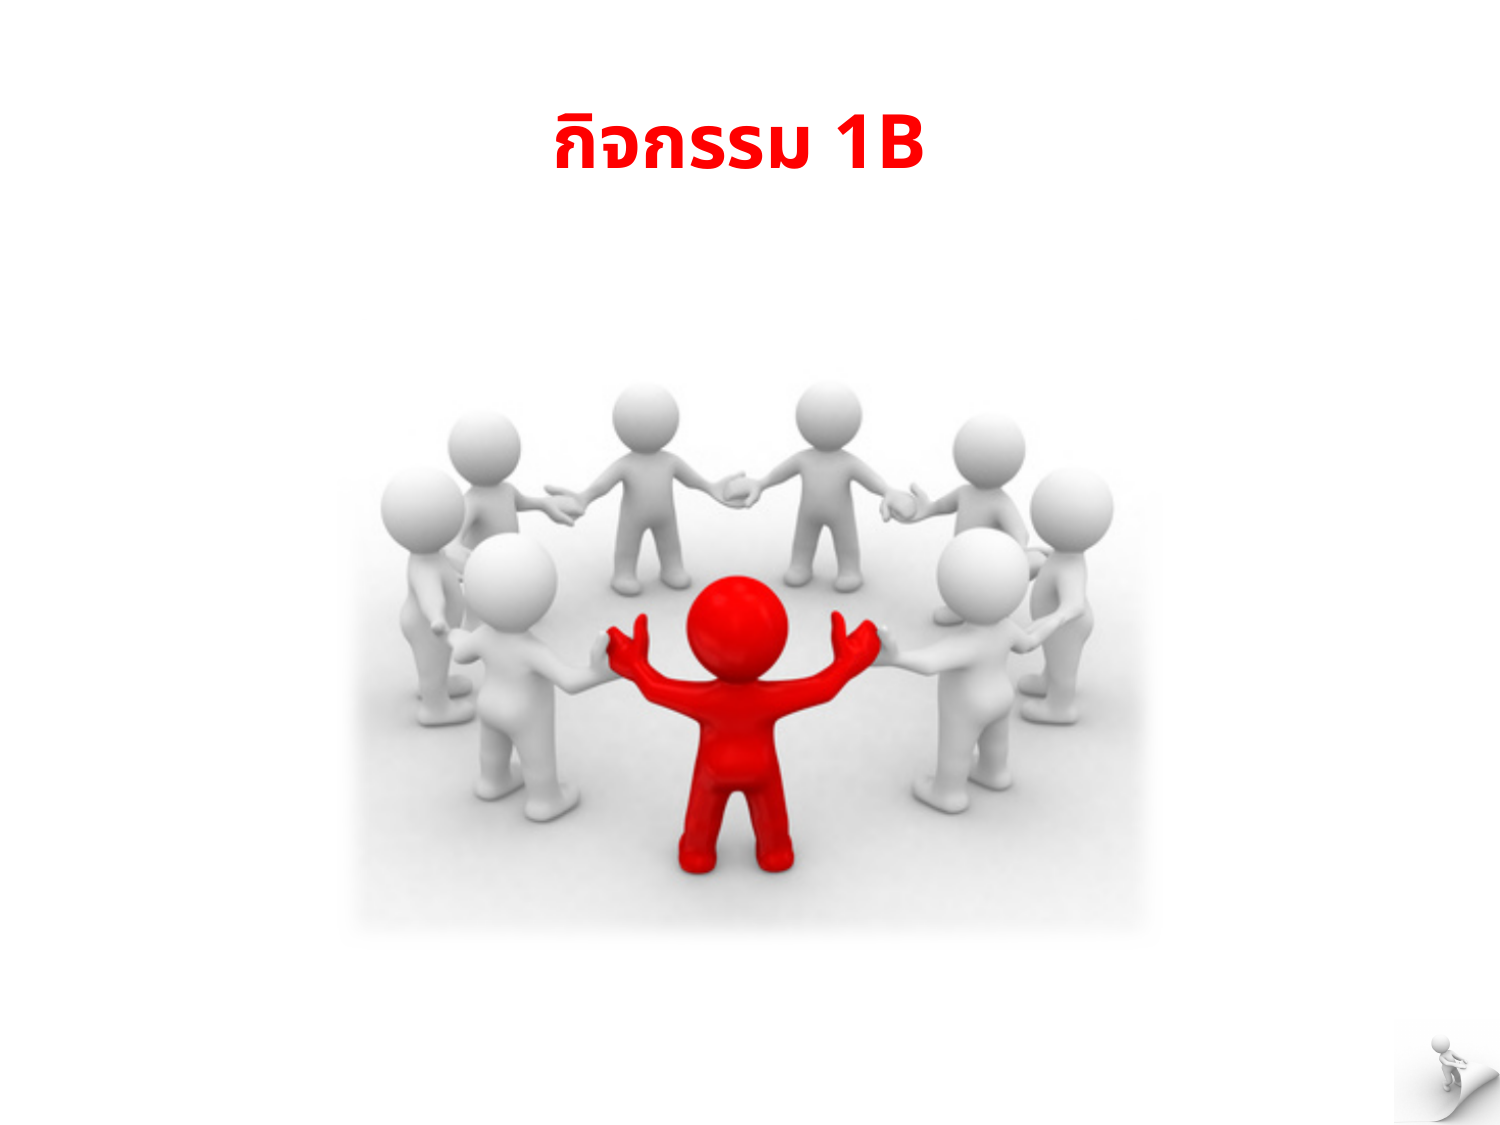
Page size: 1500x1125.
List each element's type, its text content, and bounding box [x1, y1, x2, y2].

title กิจกรรม 1B [75, 45, 1425, 233]
picture [1394, 1019, 1500, 1125]
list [337, 317, 1163, 950]
